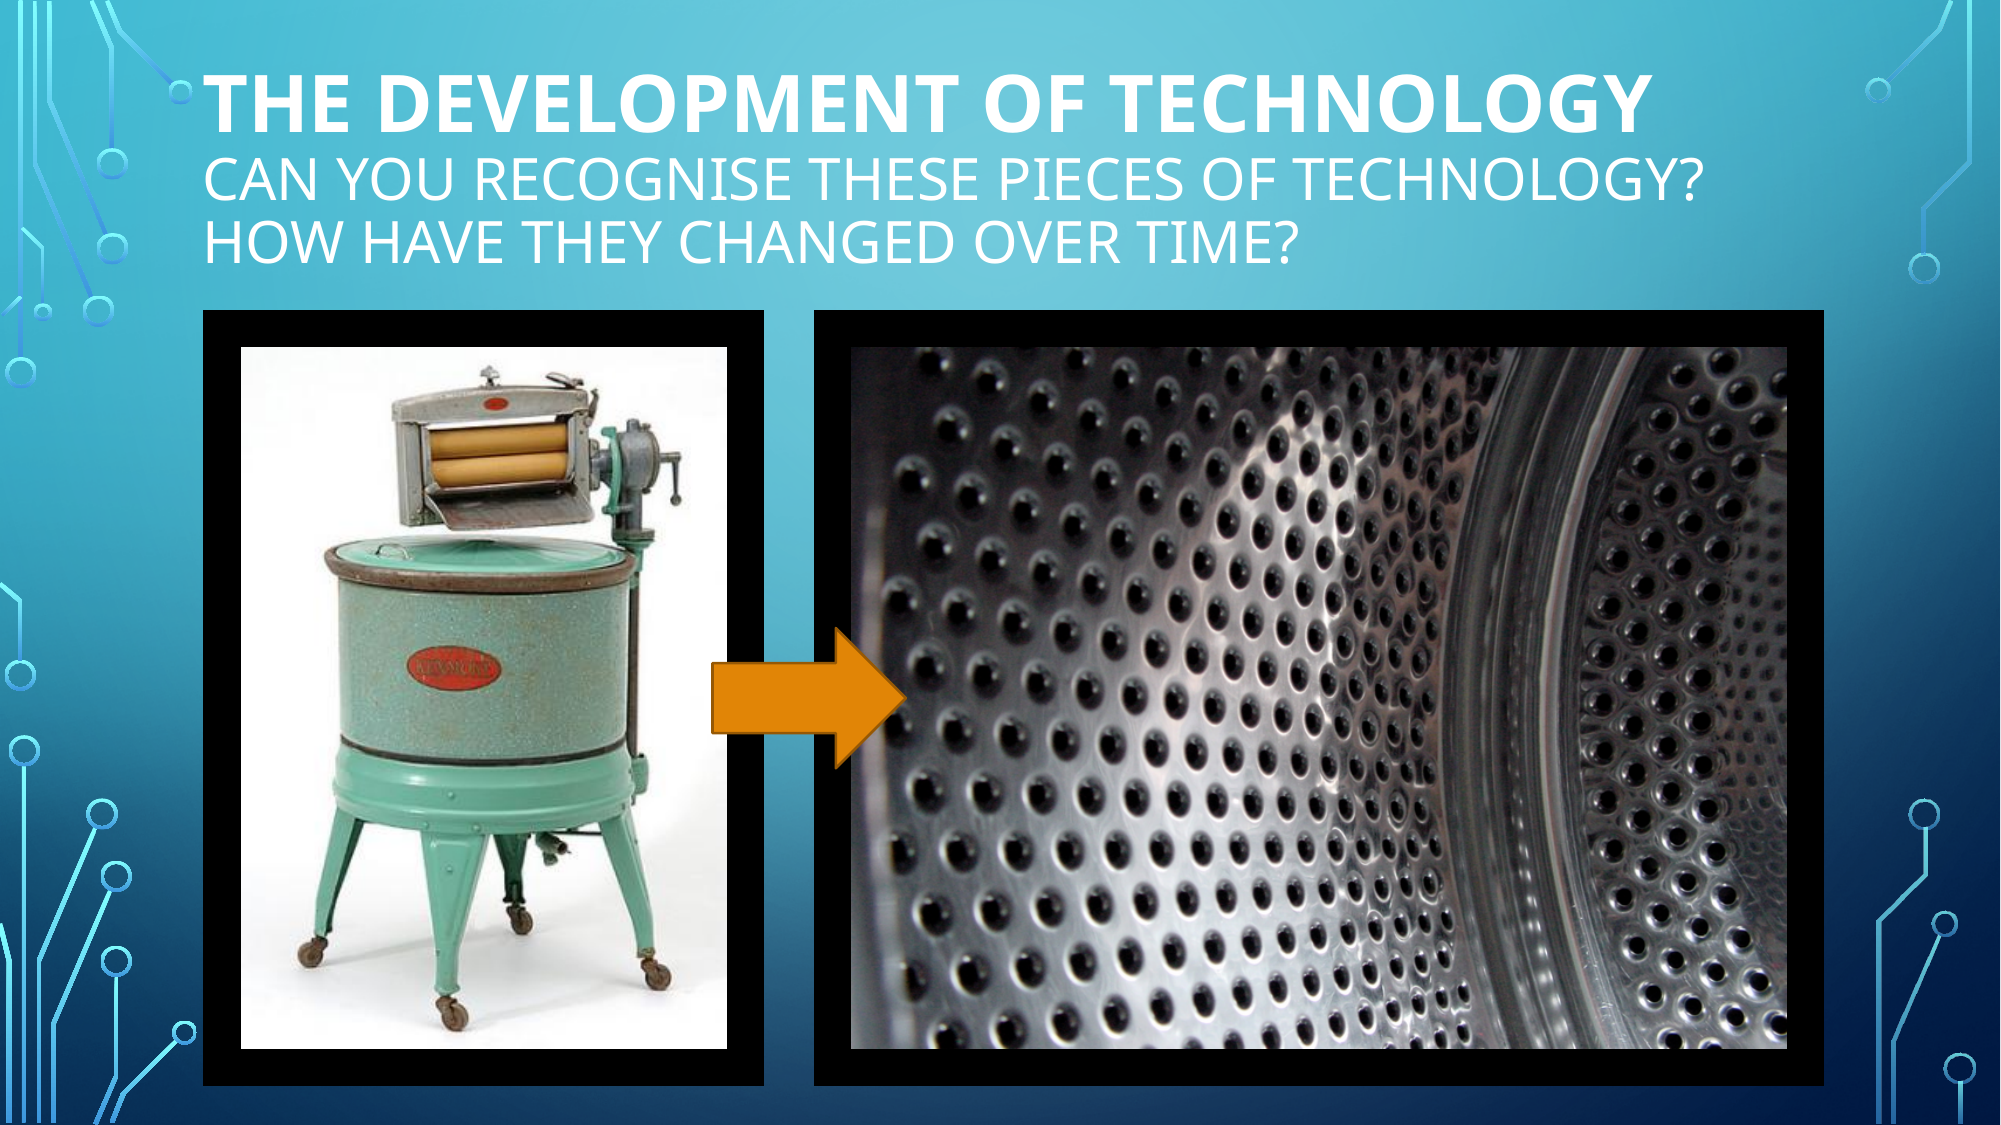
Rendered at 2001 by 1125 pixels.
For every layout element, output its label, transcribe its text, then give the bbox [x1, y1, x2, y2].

title The development of technology can you recognise these pieces of technology? How have they changed over time? [187, 17, 1813, 322]
text_box [727, 626, 850, 770]
picture [240, 347, 727, 1050]
picture [850, 347, 1787, 1050]
